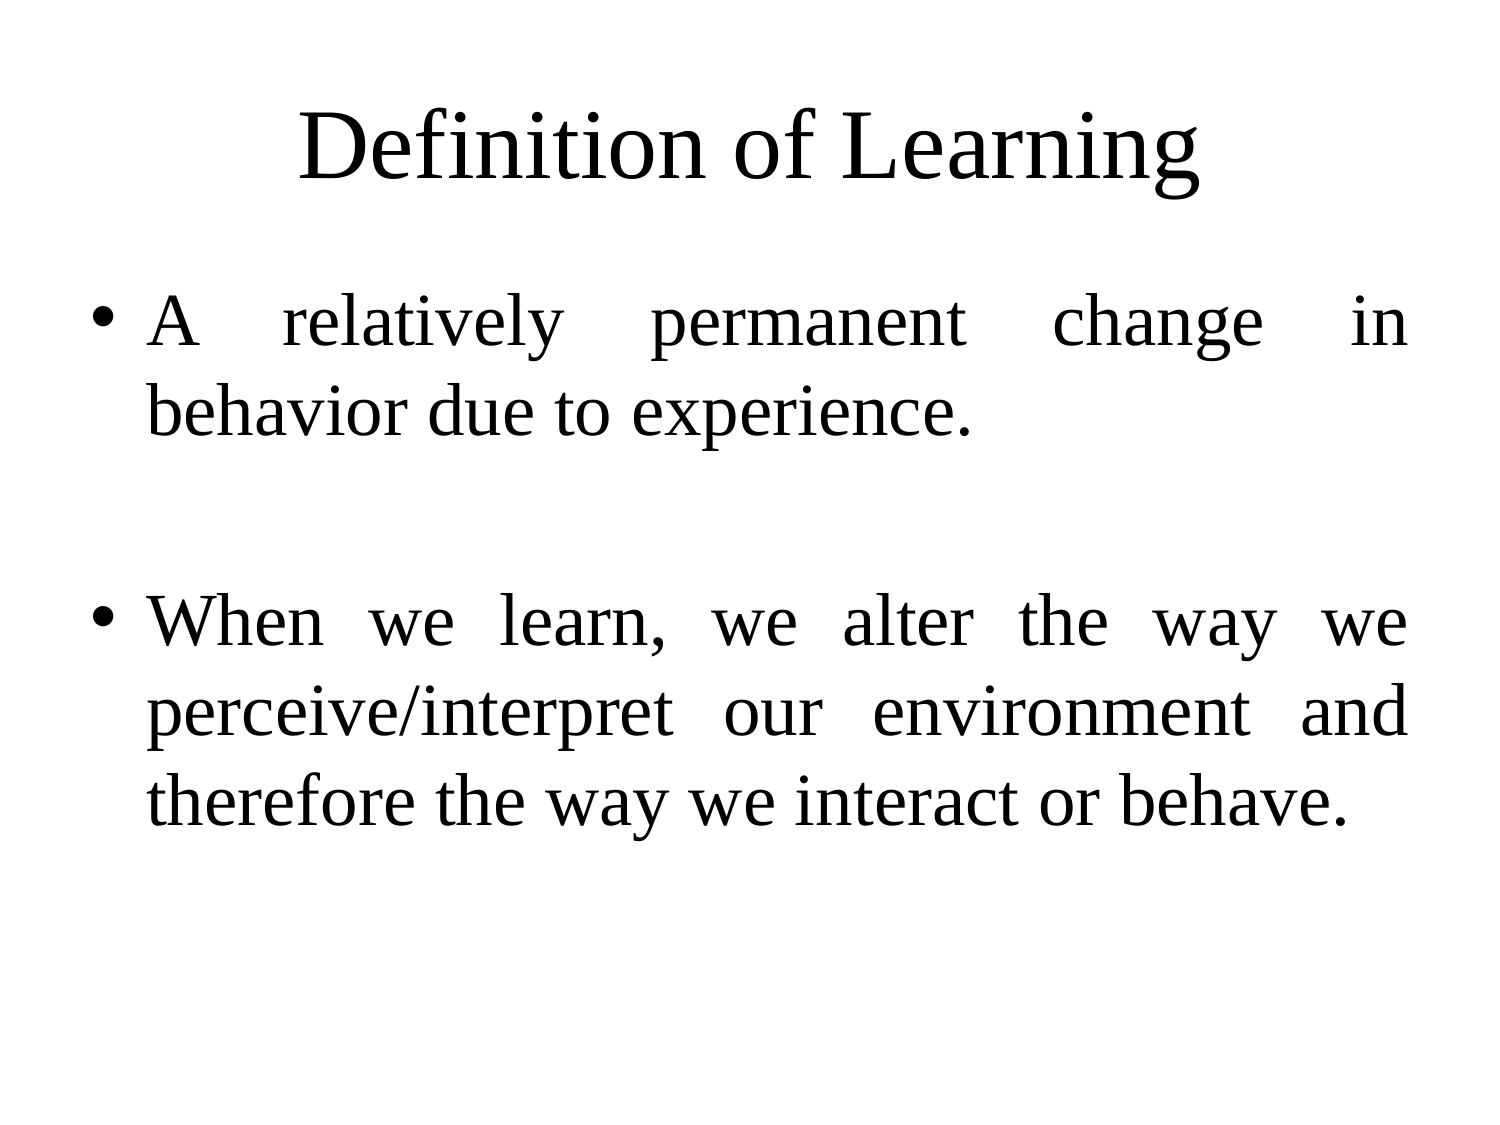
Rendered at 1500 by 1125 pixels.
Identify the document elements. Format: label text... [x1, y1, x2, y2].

list A relatively permanent change in behavior due to experience. When we learn, we alter the way we perceive/interpret our environment and therefore the way we interact or behave. [75, 262, 1425, 1059]
title Definition of Learning [75, 45, 1425, 233]
